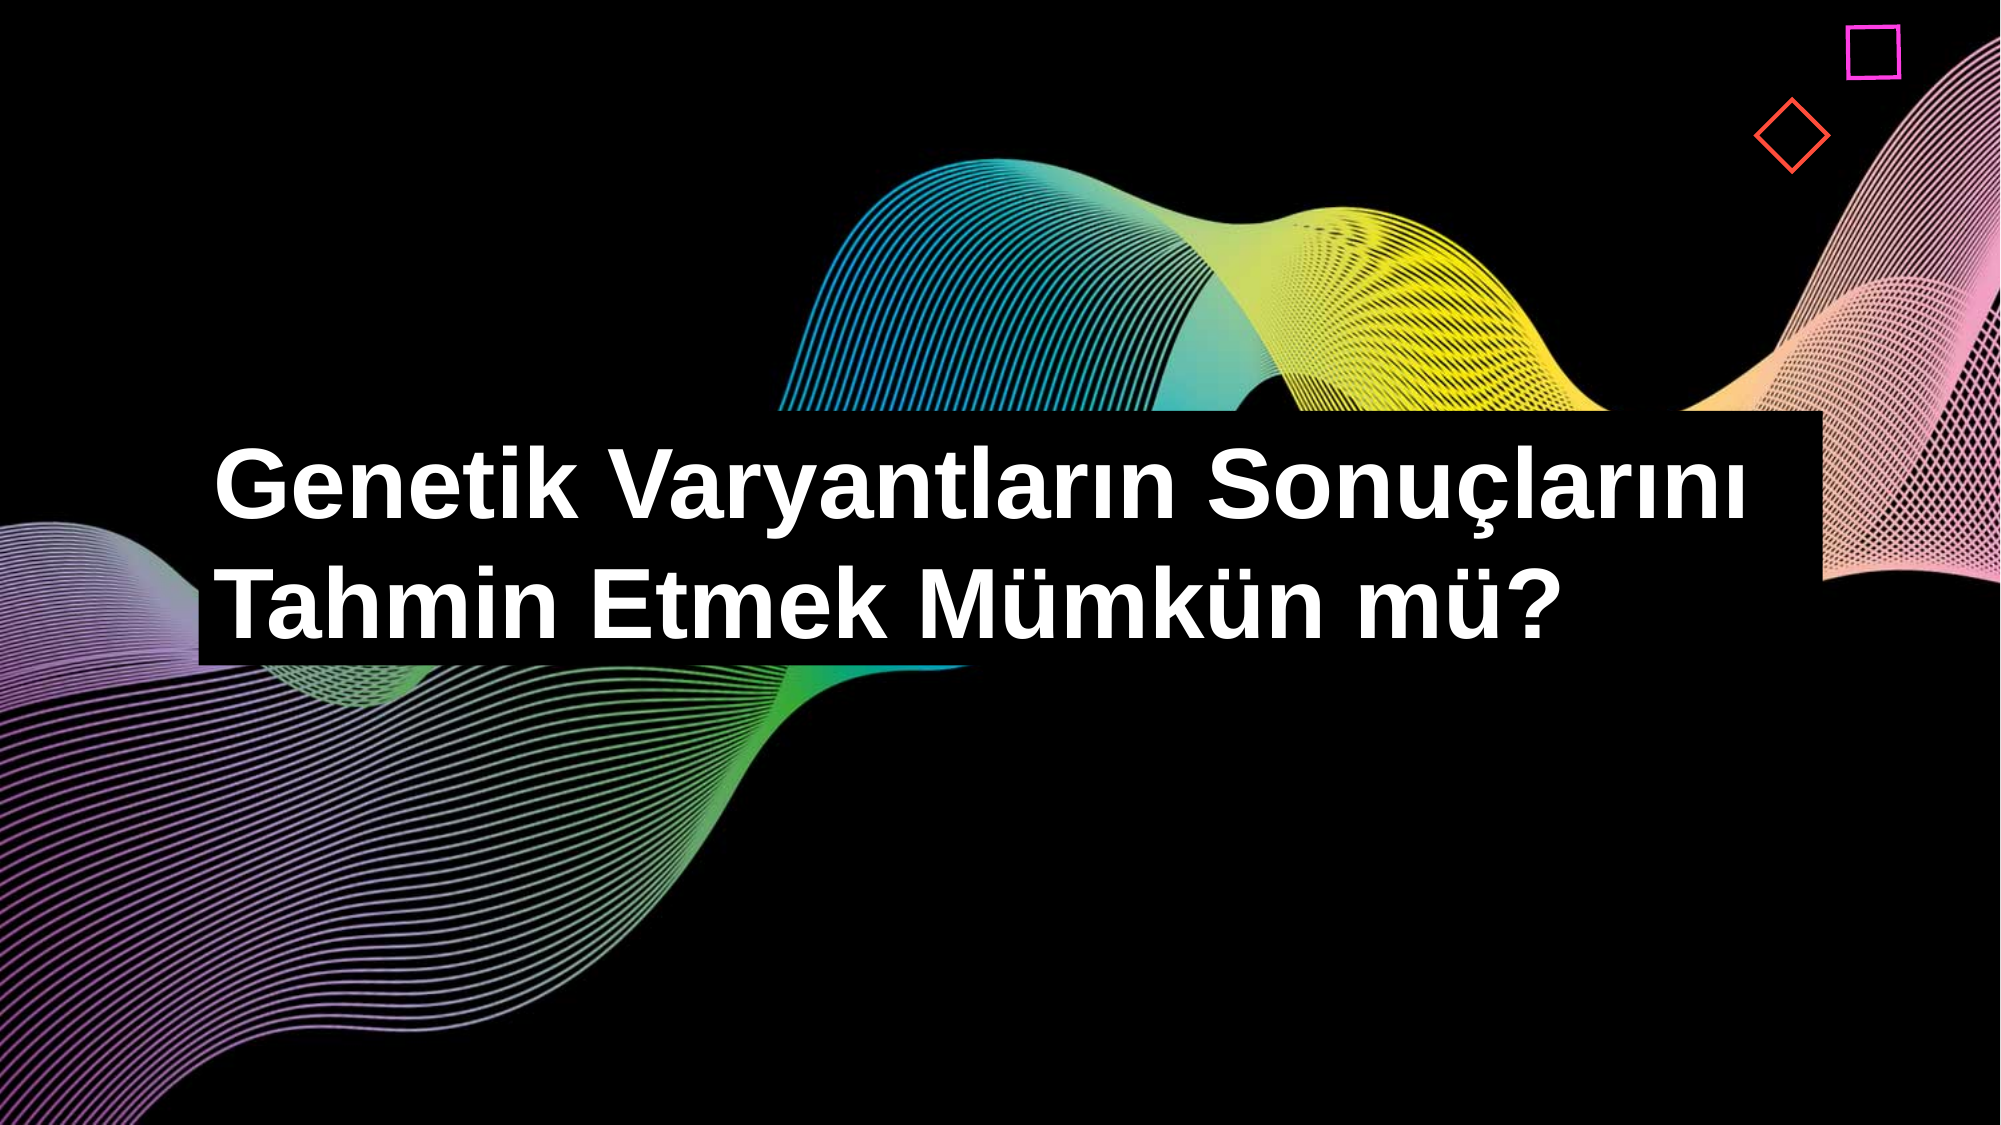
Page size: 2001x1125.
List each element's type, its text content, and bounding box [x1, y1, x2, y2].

text_box [1754, 98, 1830, 173]
text_box Genetik Varyantların Sonuçlarını Tahmin Etmek Mümkün mü? [198, 410, 1823, 666]
text_box [1846, 25, 1901, 80]
picture [0, 0, 2001, 1125]
